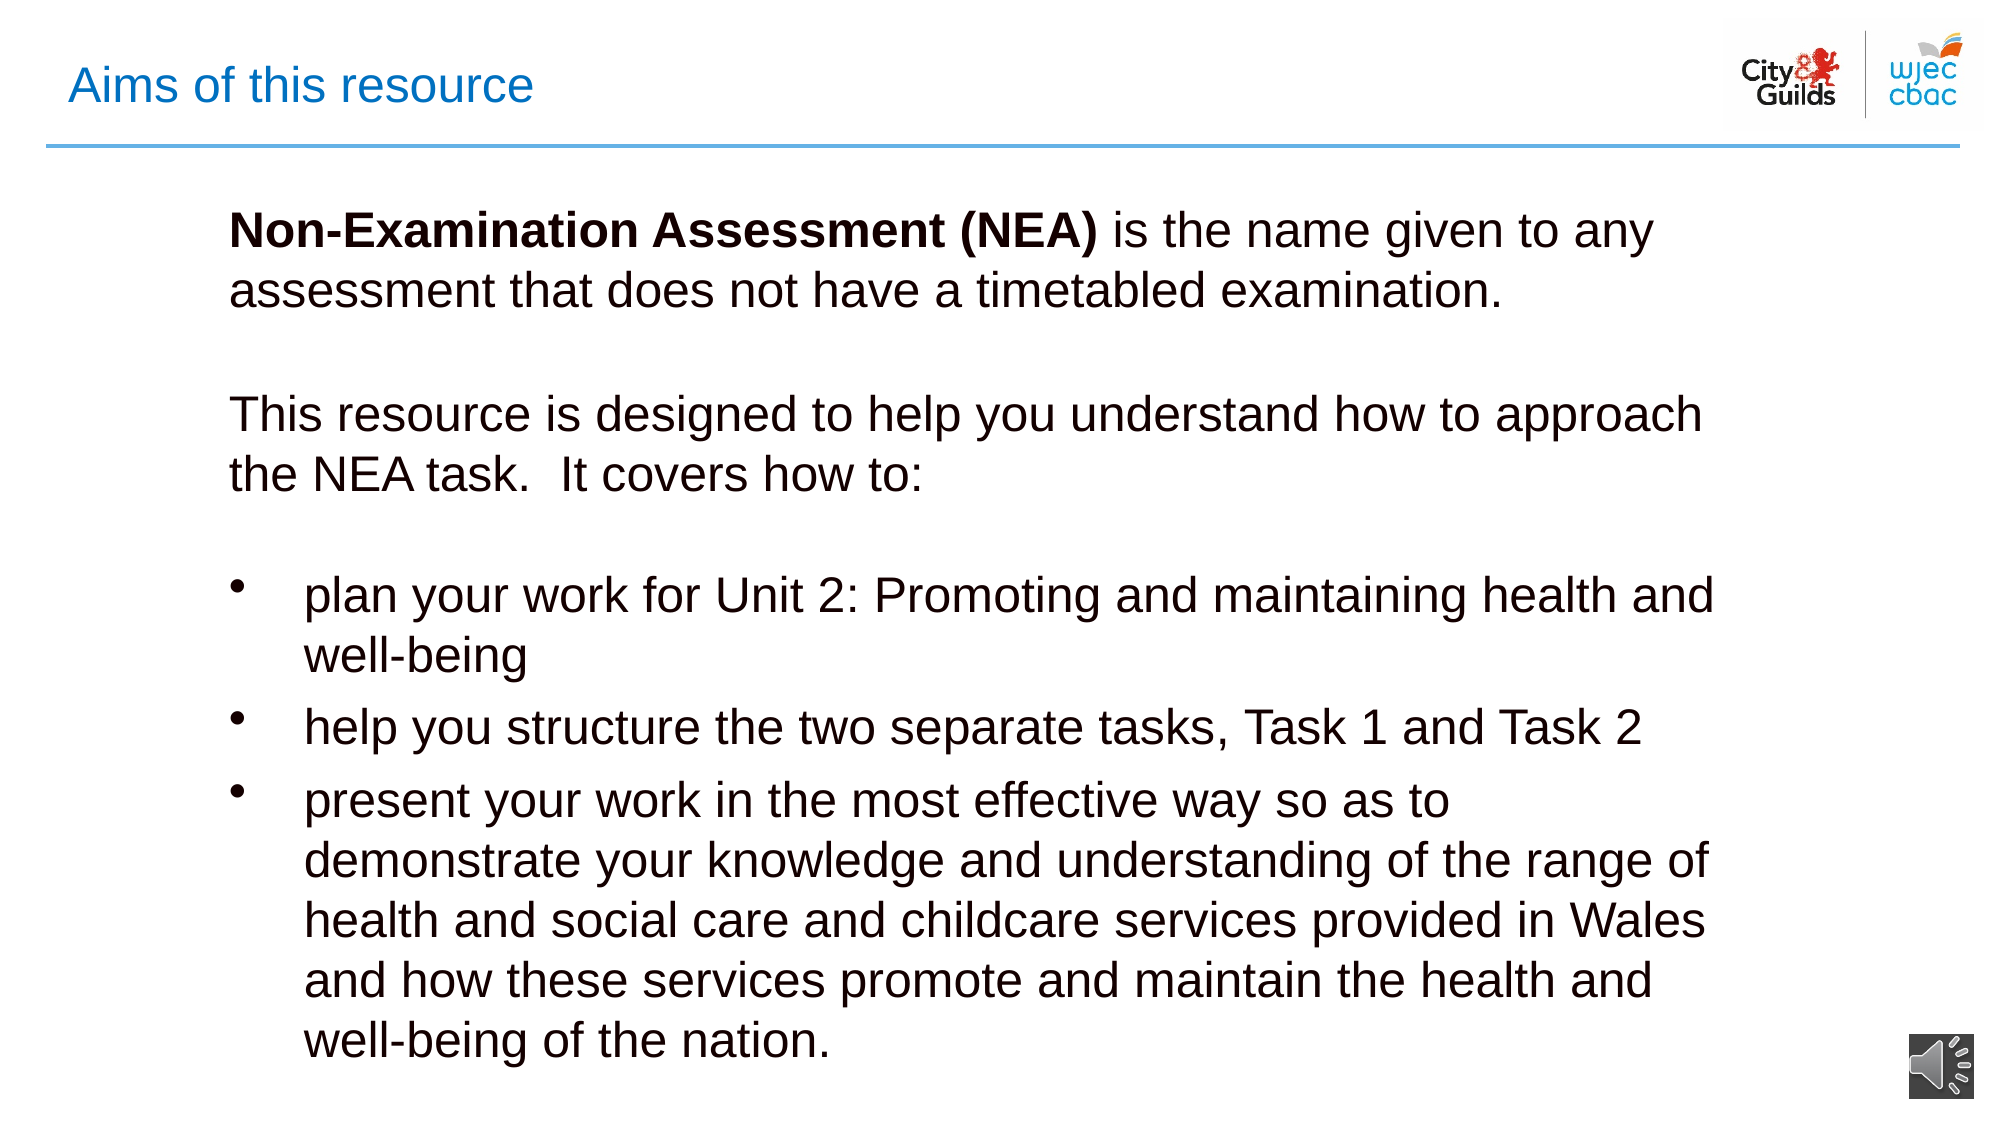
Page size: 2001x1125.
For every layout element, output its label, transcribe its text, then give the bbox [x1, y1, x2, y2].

title Aims of this resource [66, 0, 893, 113]
text_box Non-Examination Assessment (NEA) is the name given to any assessment that does not have a timetabled examination. This resource is designed to help you understand how to approach the NEA task. It covers how to: plan your work for Unit 2: Promoting and maintaining health and well-being help you structure the two separate tasks, Task 1 and Task 2 present your work in the most effective way so as to demonstrate your knowledge and understanding of the range of health and social care and childcare services provided in Wales and how these services promote and maintain the health and well-being of the nation. [226, 194, 1774, 1067]
picture [1723, 18, 1984, 131]
picture [1908, 1033, 1975, 1100]
